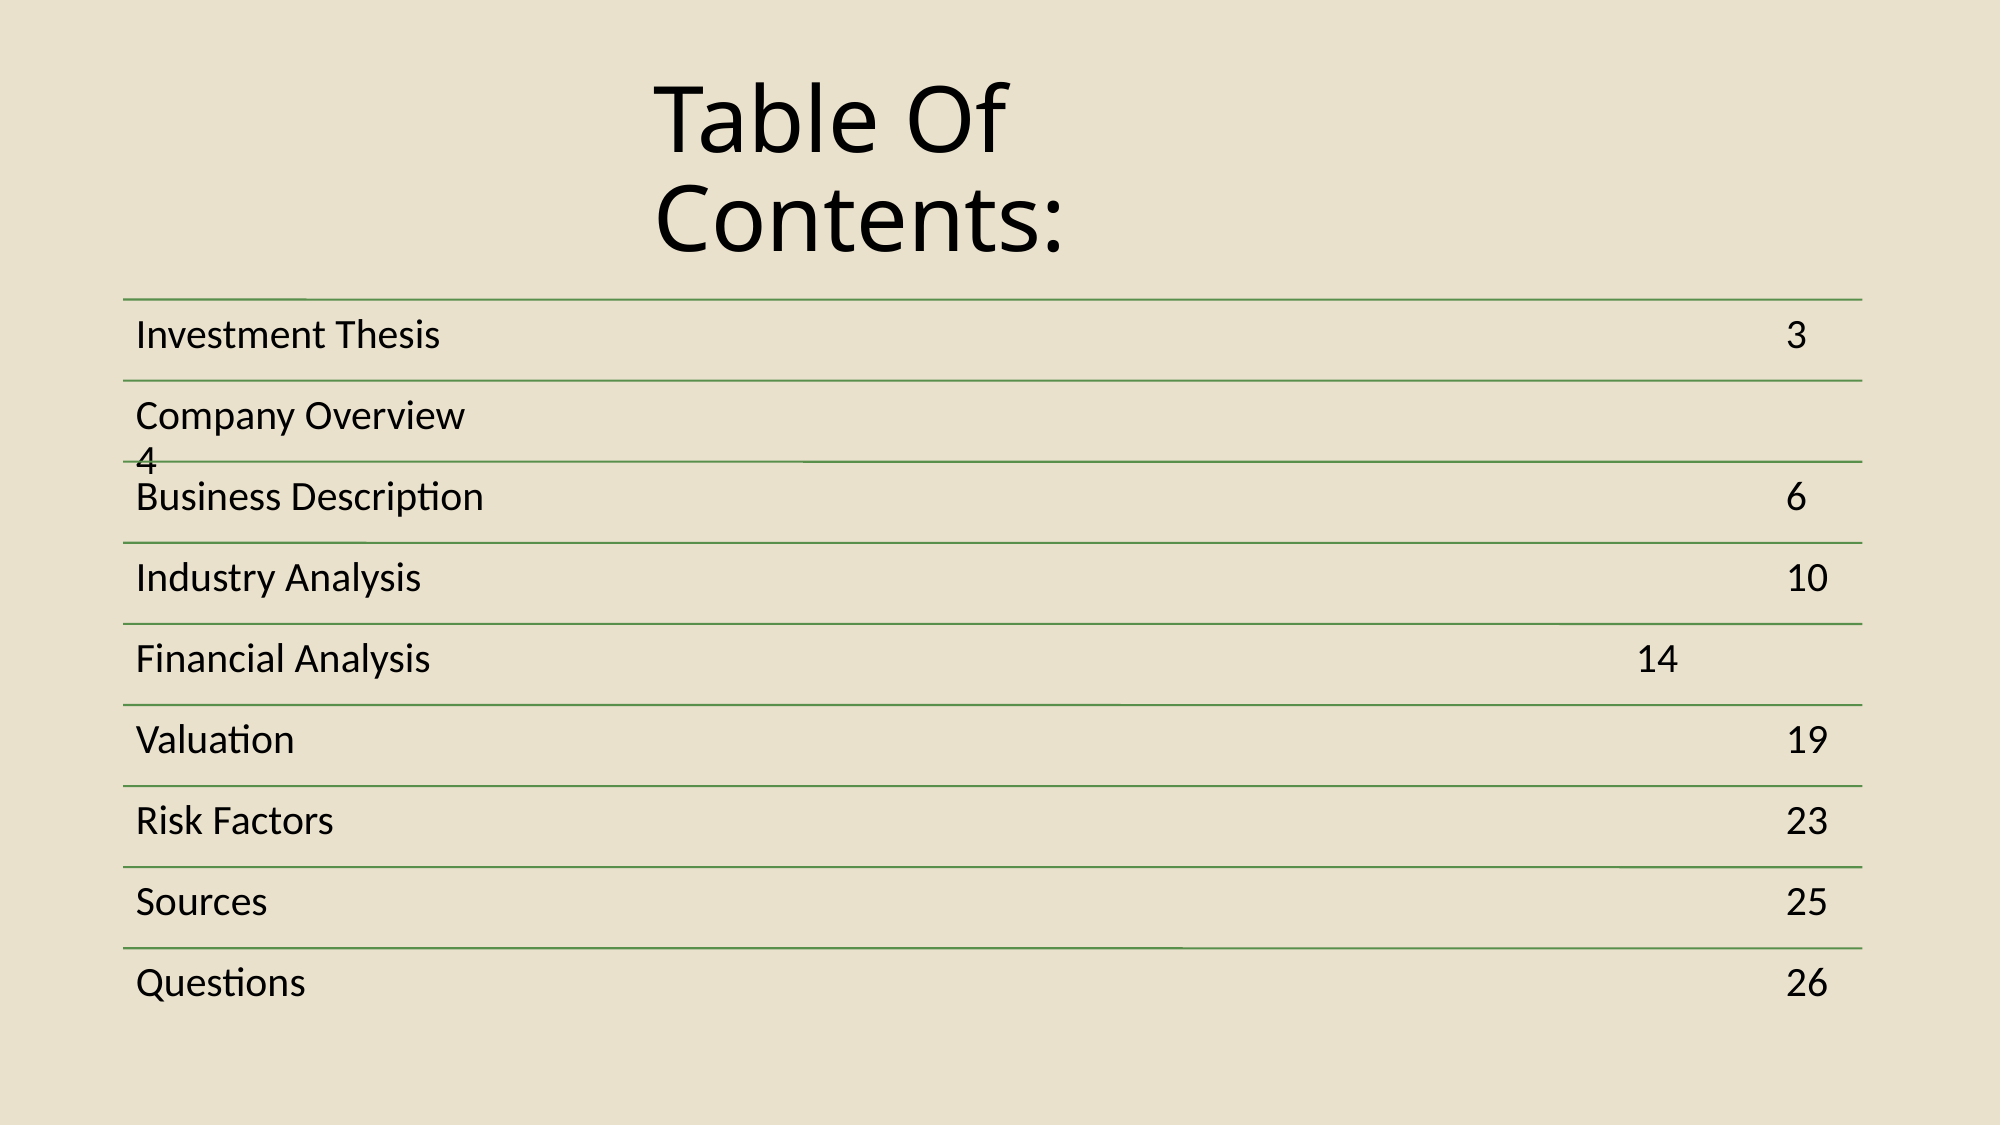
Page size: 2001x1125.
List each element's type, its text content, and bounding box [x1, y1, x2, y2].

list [123, 299, 1863, 1030]
title Table Of Contents: [638, 64, 1362, 282]
